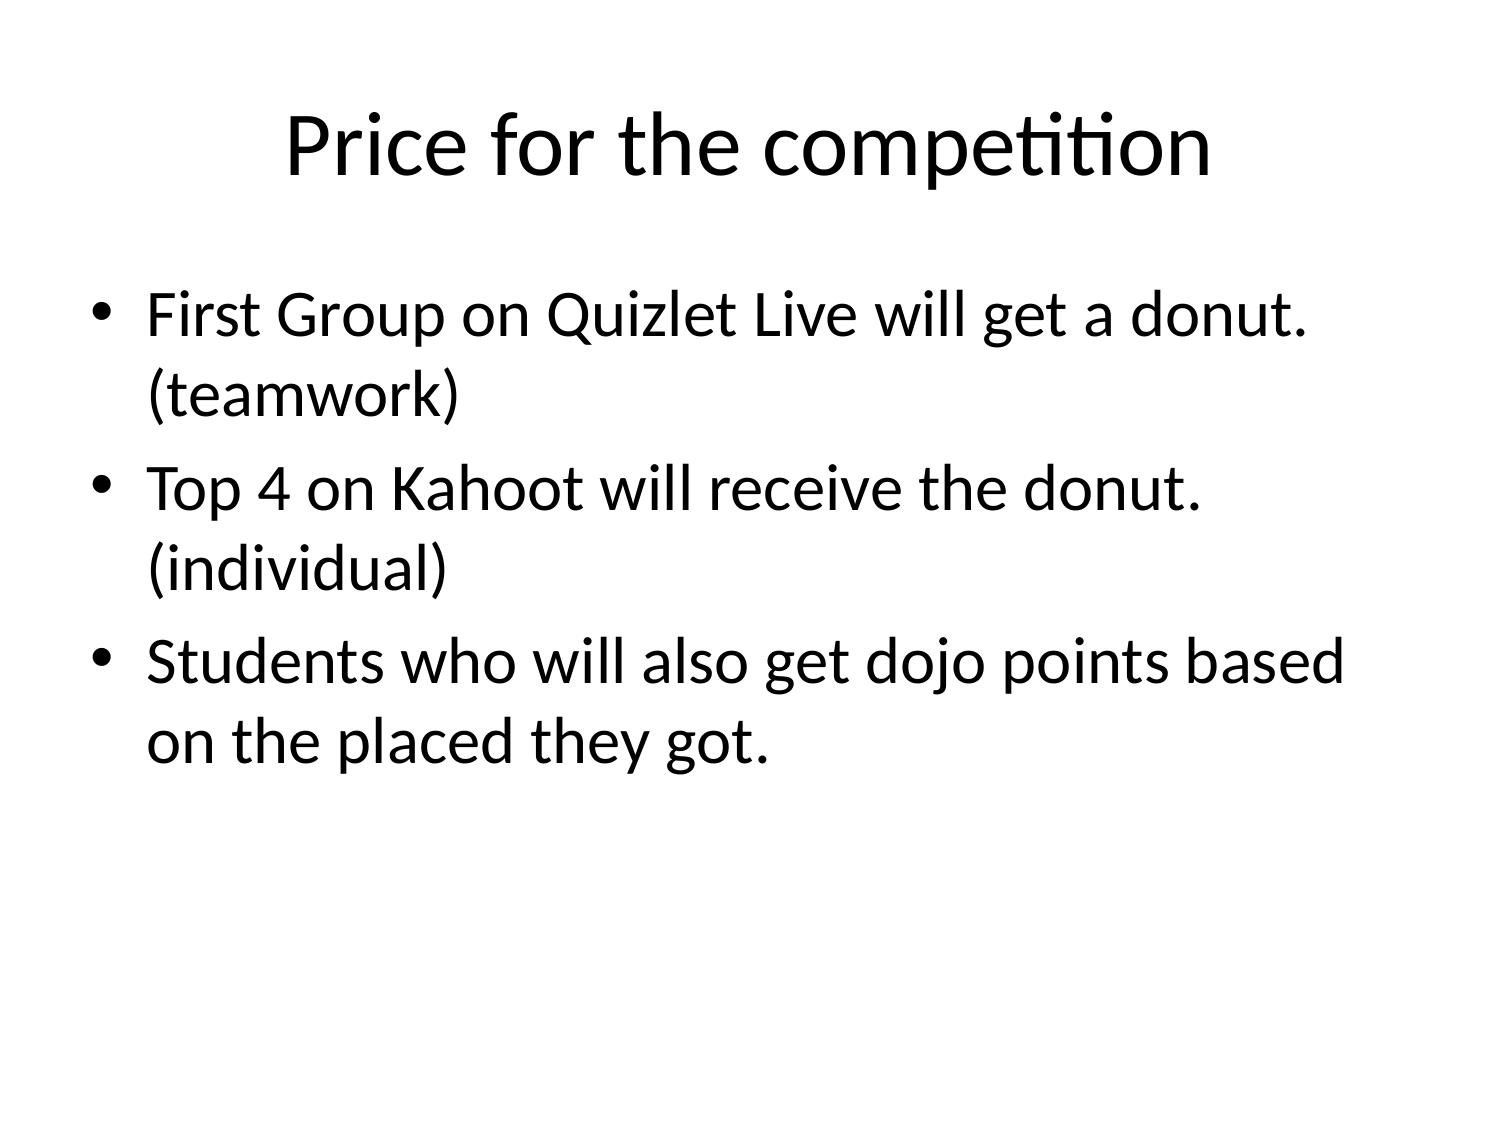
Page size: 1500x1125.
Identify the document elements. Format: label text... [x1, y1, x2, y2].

title Price for the competition [75, 45, 1425, 233]
list First Group on Quizlet Live will get a donut. (teamwork) Top 4 on Kahoot will receive the donut. (individual) Students who will also get dojo points based on the placed they got. [75, 262, 1425, 1005]
